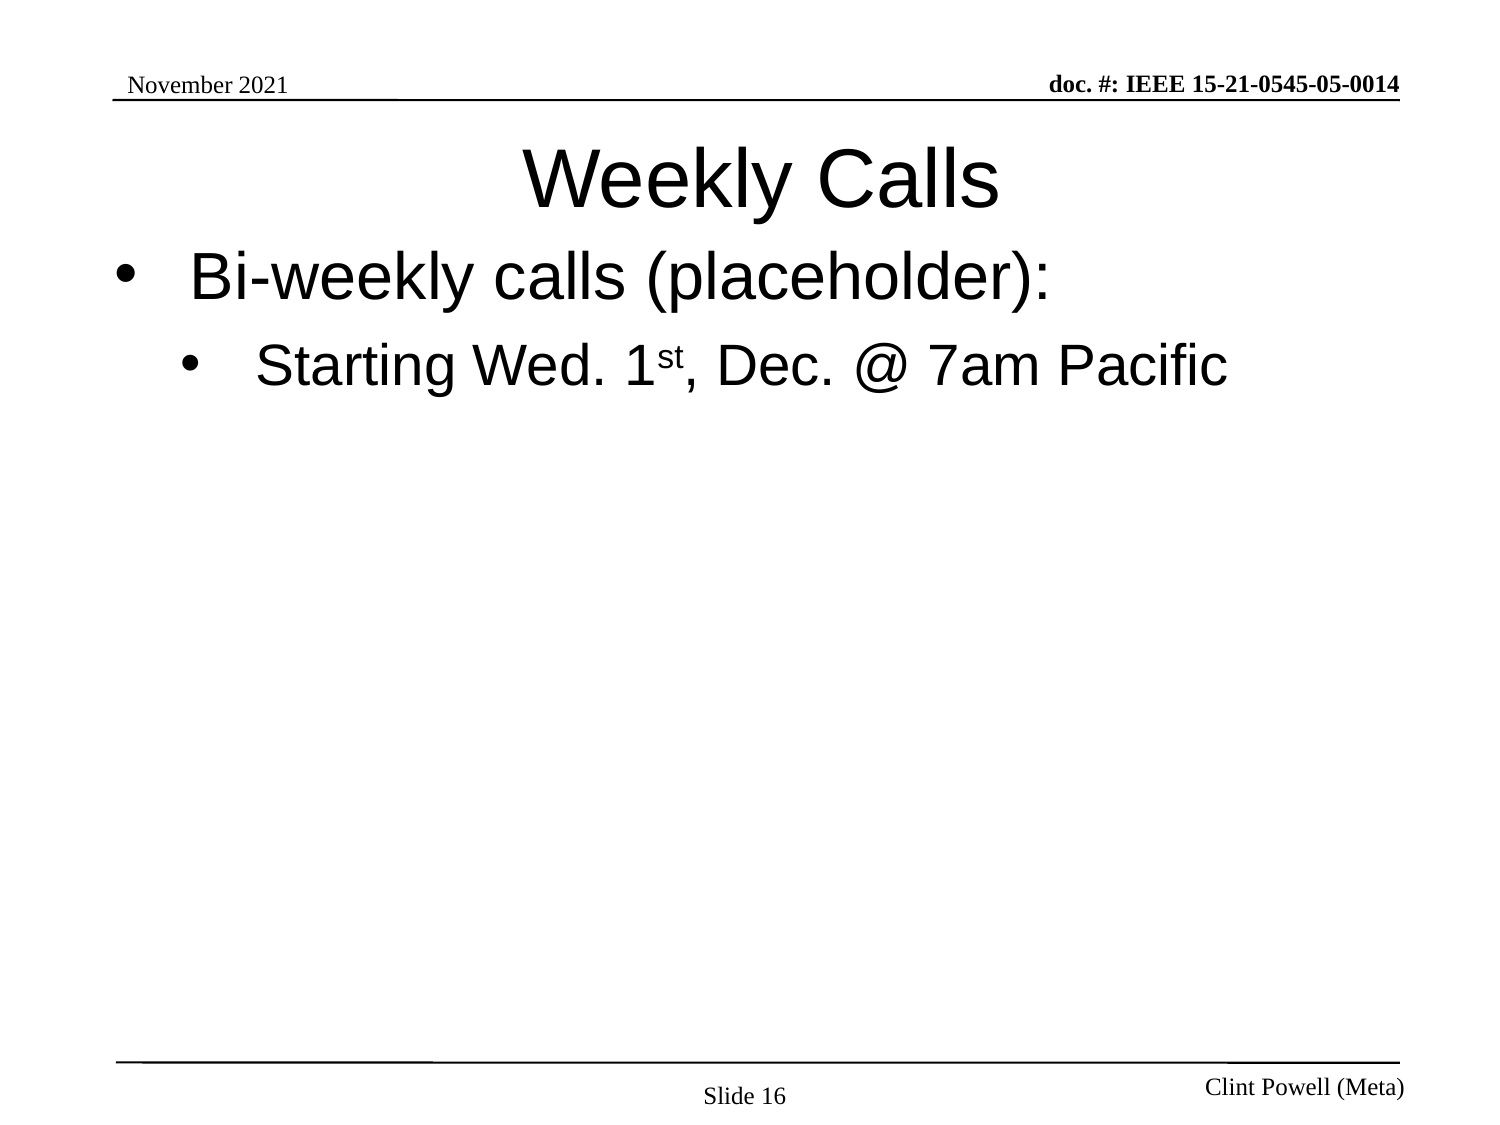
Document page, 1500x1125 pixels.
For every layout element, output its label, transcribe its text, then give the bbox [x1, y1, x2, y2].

slide_number Slide 16 [690, 1075, 799, 1115]
list Bi-weekly calls (placeholder): Starting Wed. 1st, Dec. @ 7am Pacific [99, 224, 1399, 1024]
title Weekly Calls [125, 112, 1399, 224]
